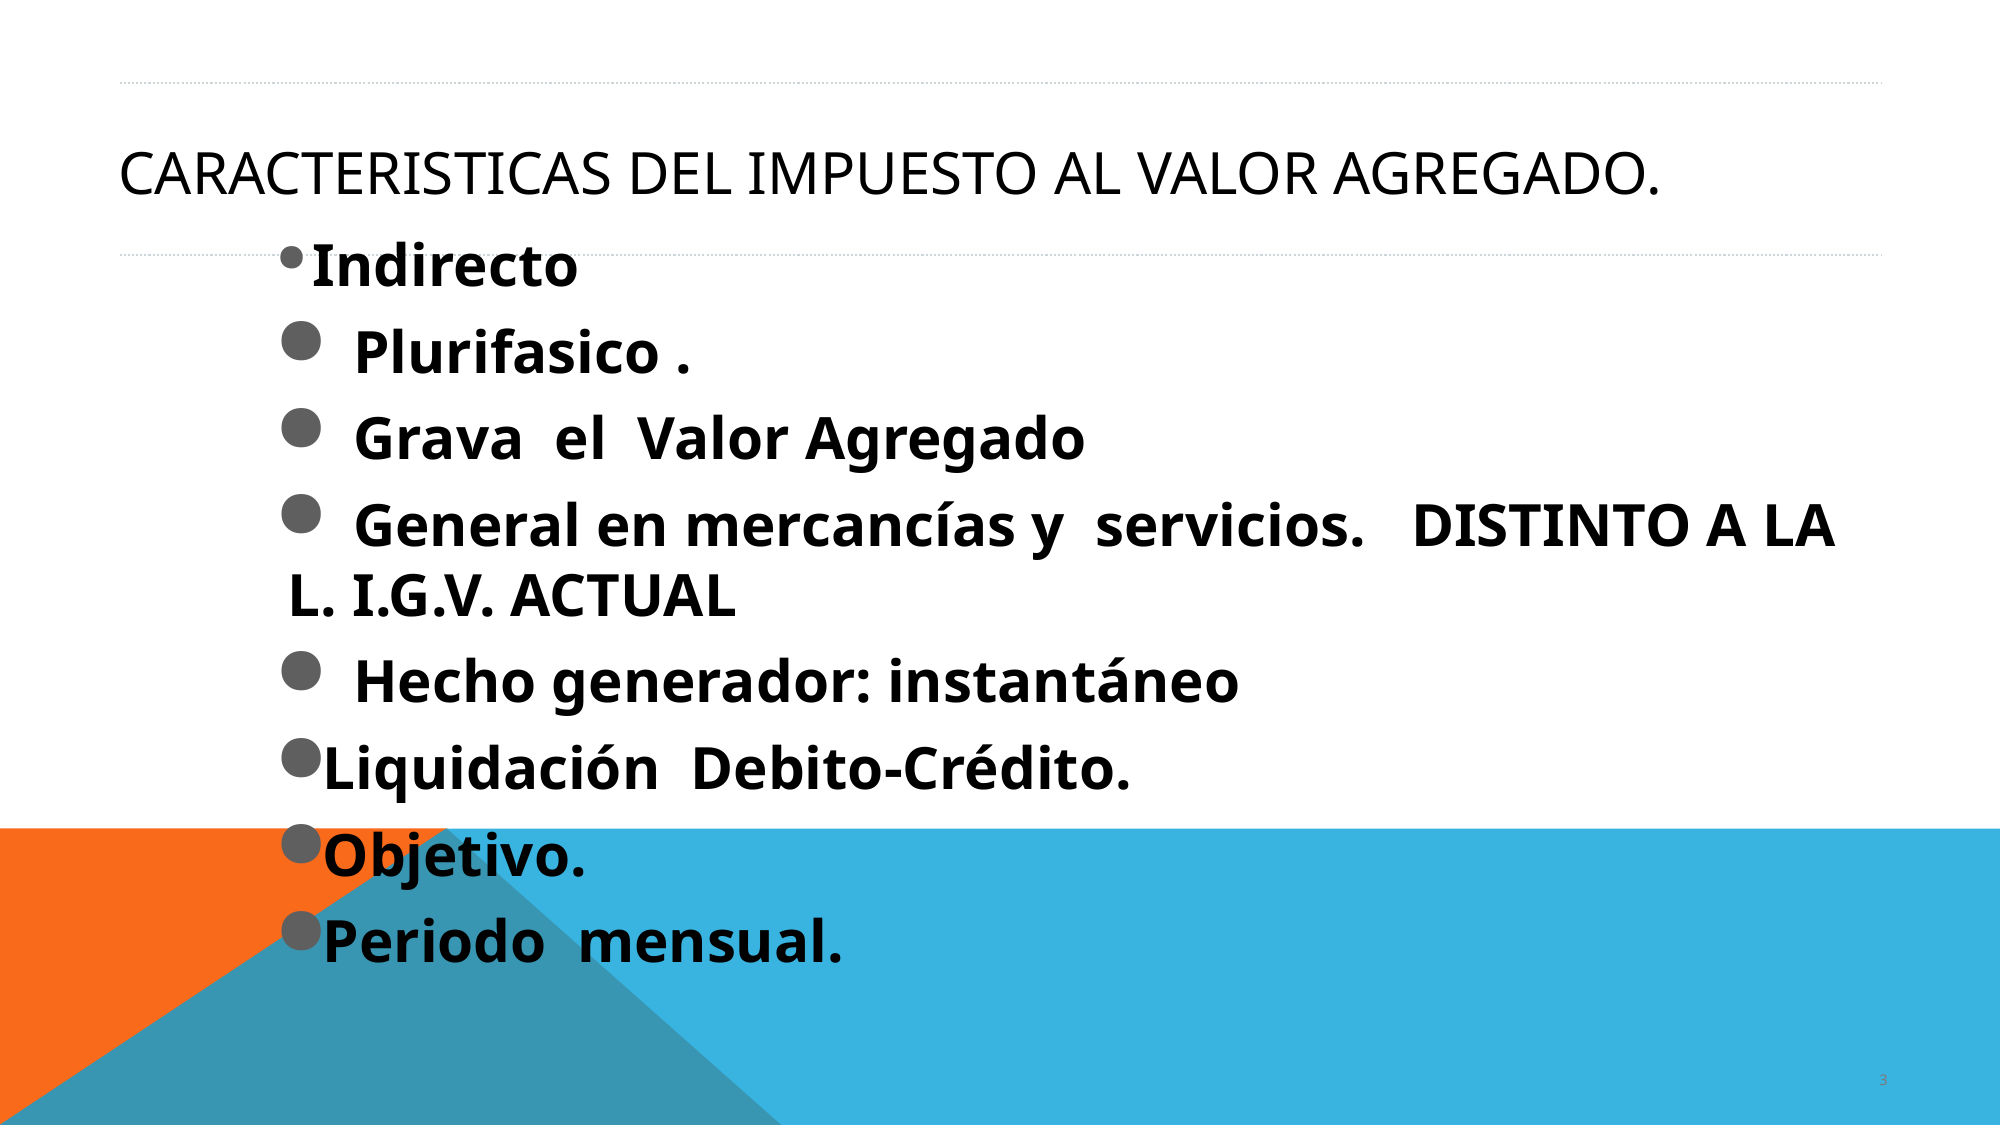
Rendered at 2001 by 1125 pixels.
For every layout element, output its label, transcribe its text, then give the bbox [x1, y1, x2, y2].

title Caracteristicas del impuesto al valor agregado. [103, 78, 1898, 220]
list Indirecto Plurifasico . Grava el Valor Agregado General en mercancías y servicios. DISTINTO A LA L. I.G.V. ACTUAL Hecho generador: instantáneo Liquidación Debito-Crédito. Objetivo. Periodo mensual. [102, 220, 1898, 1028]
